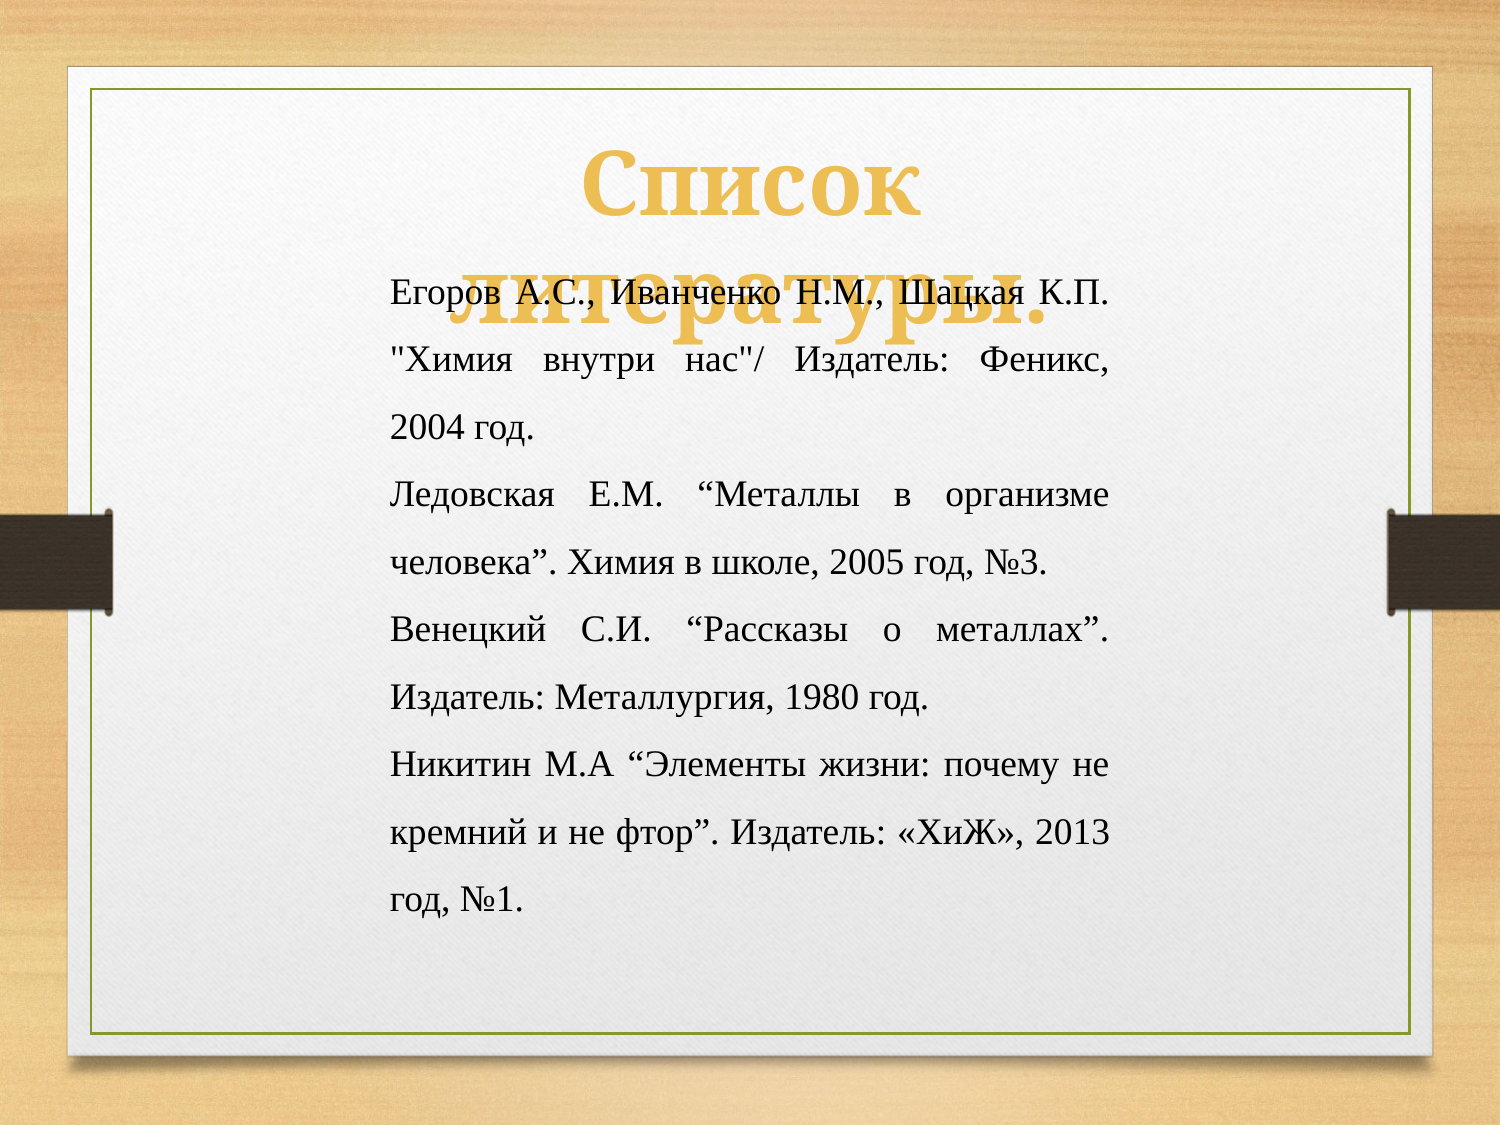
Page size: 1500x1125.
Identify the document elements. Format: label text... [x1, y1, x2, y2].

picture [0, 0, 1500, 1125]
text_box Список литературы. [310, 118, 1190, 237]
text_box Егоров А.С., Иванченко Н.М., Шацкая К.П. "Химия внутри нас"/ Издатель: Феникс, 2004 год. Ледовская Е.М. “Металлы в организме человека”. Химия в школе, 2005 год, №3. Венецкий С.И. “Рассказы о металлах”. Издатель: Металлургия, 1980 год. Никитин М.А “Элементы жизни: почему не кремний и не фтор”. Издатель: «ХиЖ», 2013 год, №1. [374, 236, 1125, 927]
